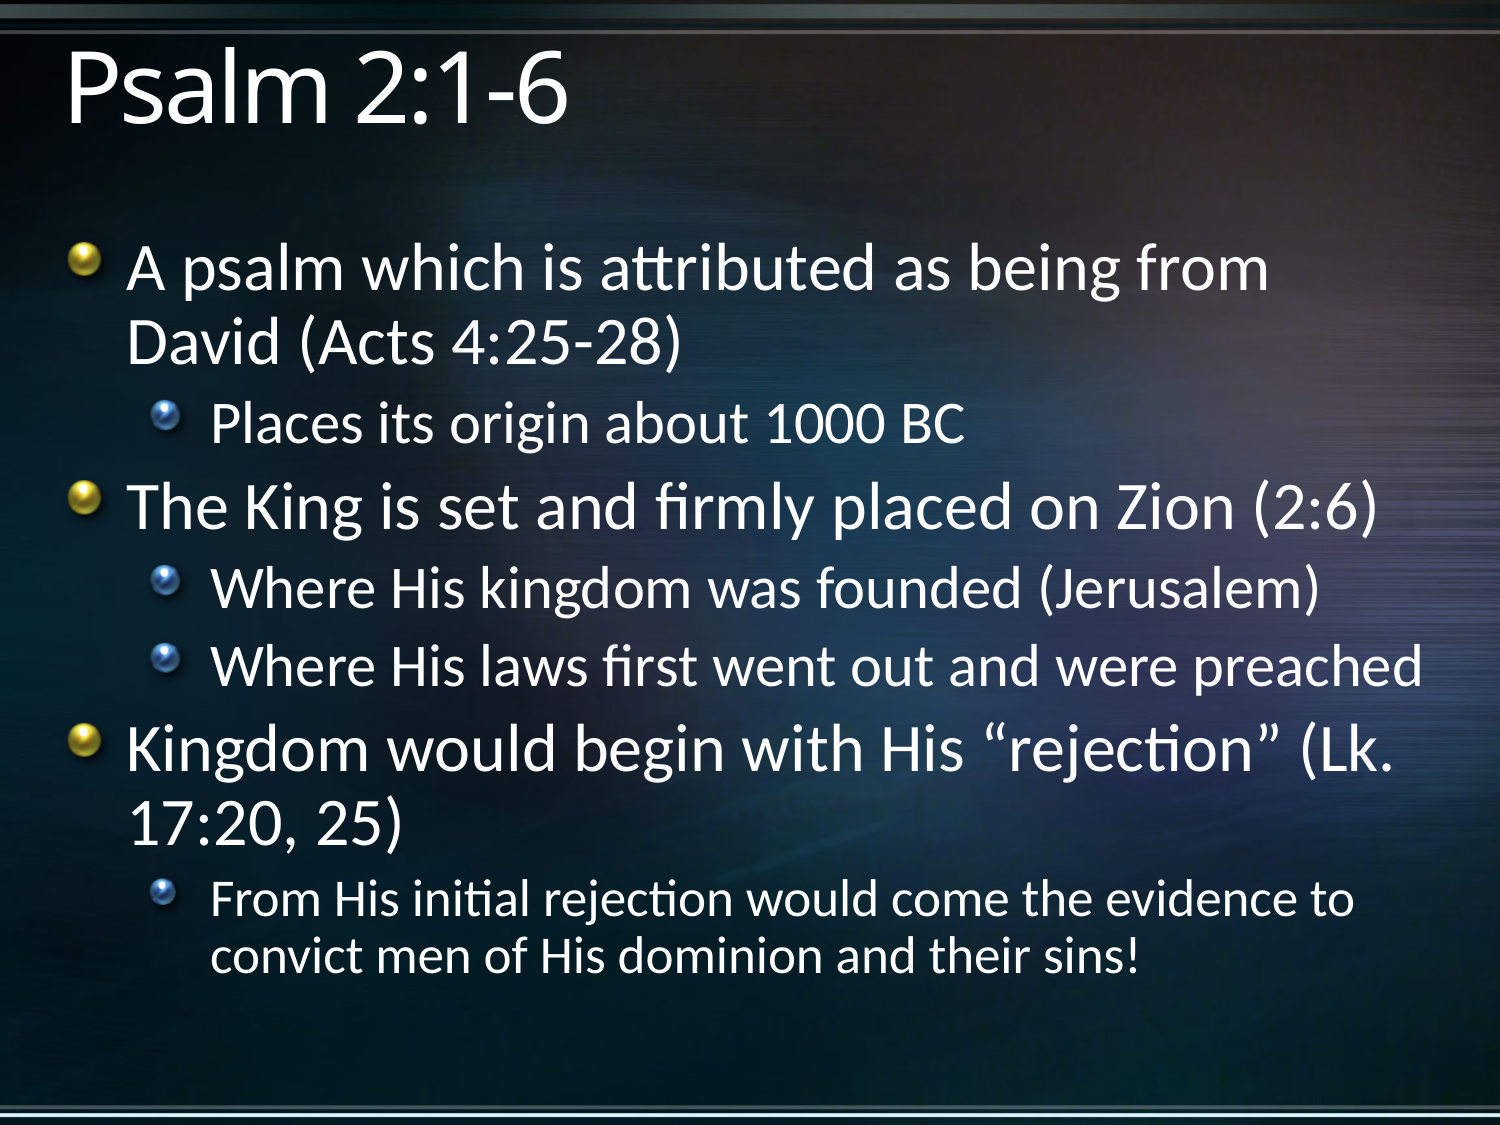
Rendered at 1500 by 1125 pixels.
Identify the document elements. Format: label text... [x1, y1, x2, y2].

title Psalm 2:1-6 [62, 37, 1438, 150]
list A psalm which is attributed as being from David (Acts 4:25-28) Places its origin about 1000 BC The King is set and firmly placed on Zion (2:6) Where His kingdom was founded (Jerusalem) Where His laws first went out and were preached Kingdom would begin with His “rejection” (Lk. 17:20, 25) From His initial rejection would come the evidence to convict men of His dominion and their sins! [62, 231, 1438, 1088]
picture [0, 0, 1500, 1125]
